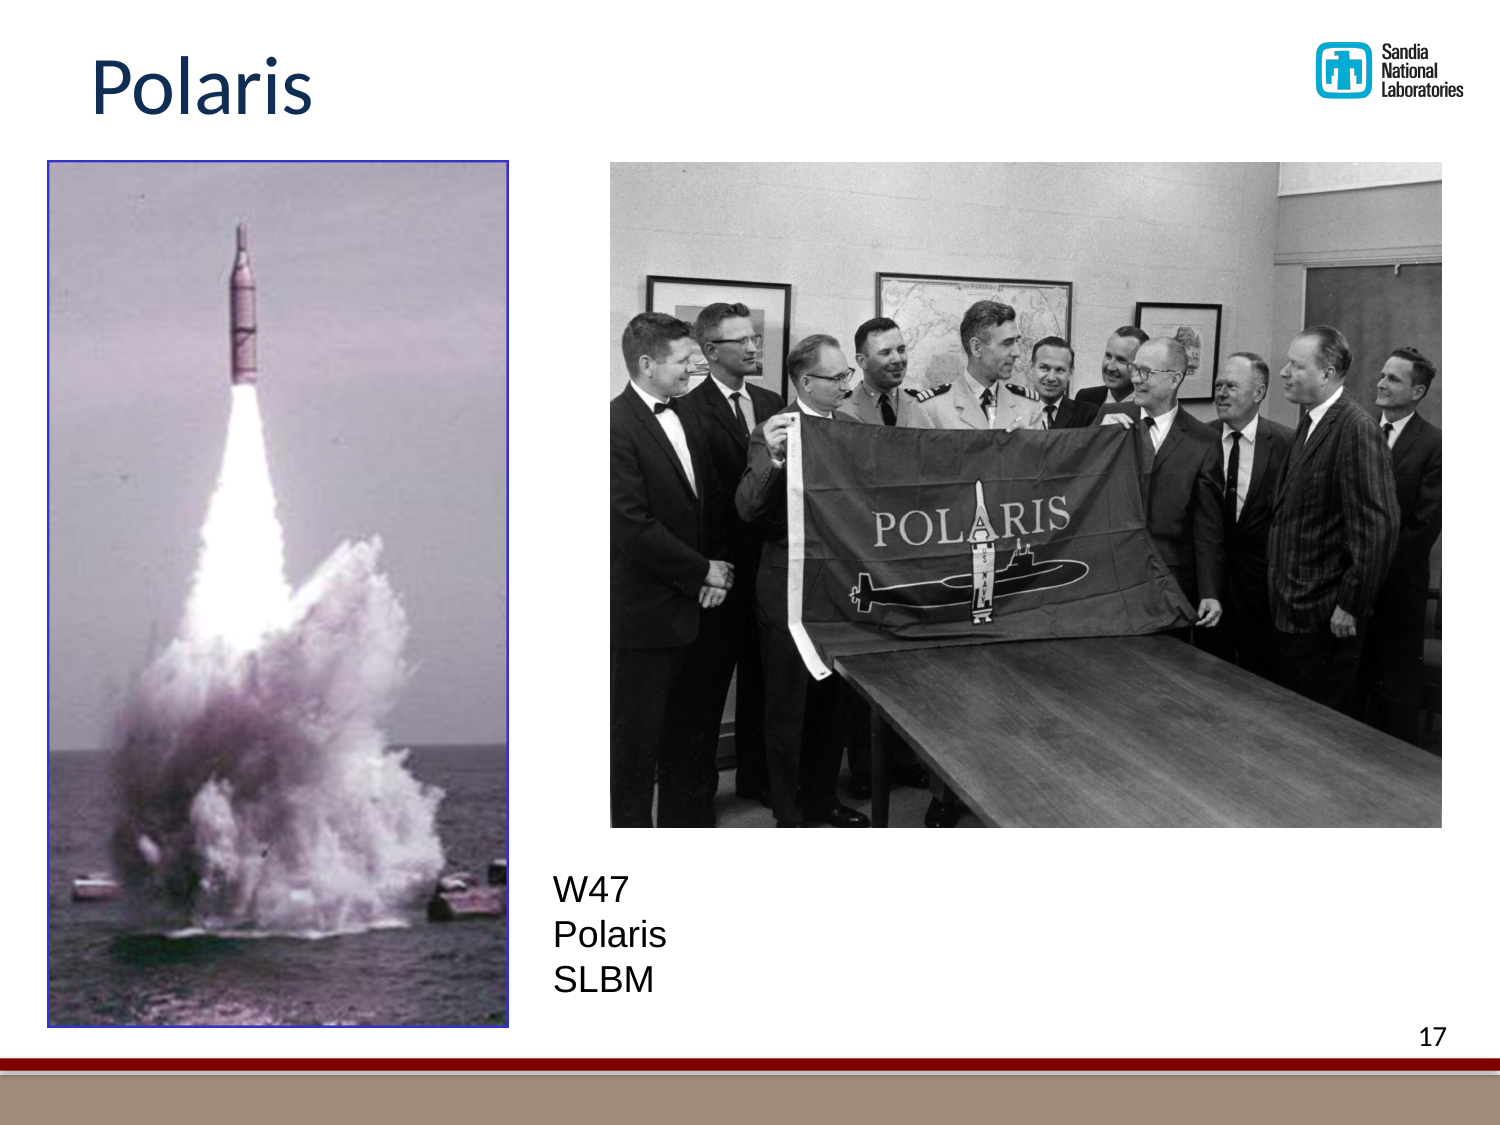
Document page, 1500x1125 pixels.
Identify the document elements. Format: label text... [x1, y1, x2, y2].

title Polaris [74, 0, 1426, 163]
text_box W47 Polaris SLBM [538, 857, 684, 1008]
picture [47, 160, 510, 1028]
slide_number 17 [1362, 1009, 1463, 1072]
picture [1426, 37, 1467, 105]
picture [610, 162, 1442, 828]
